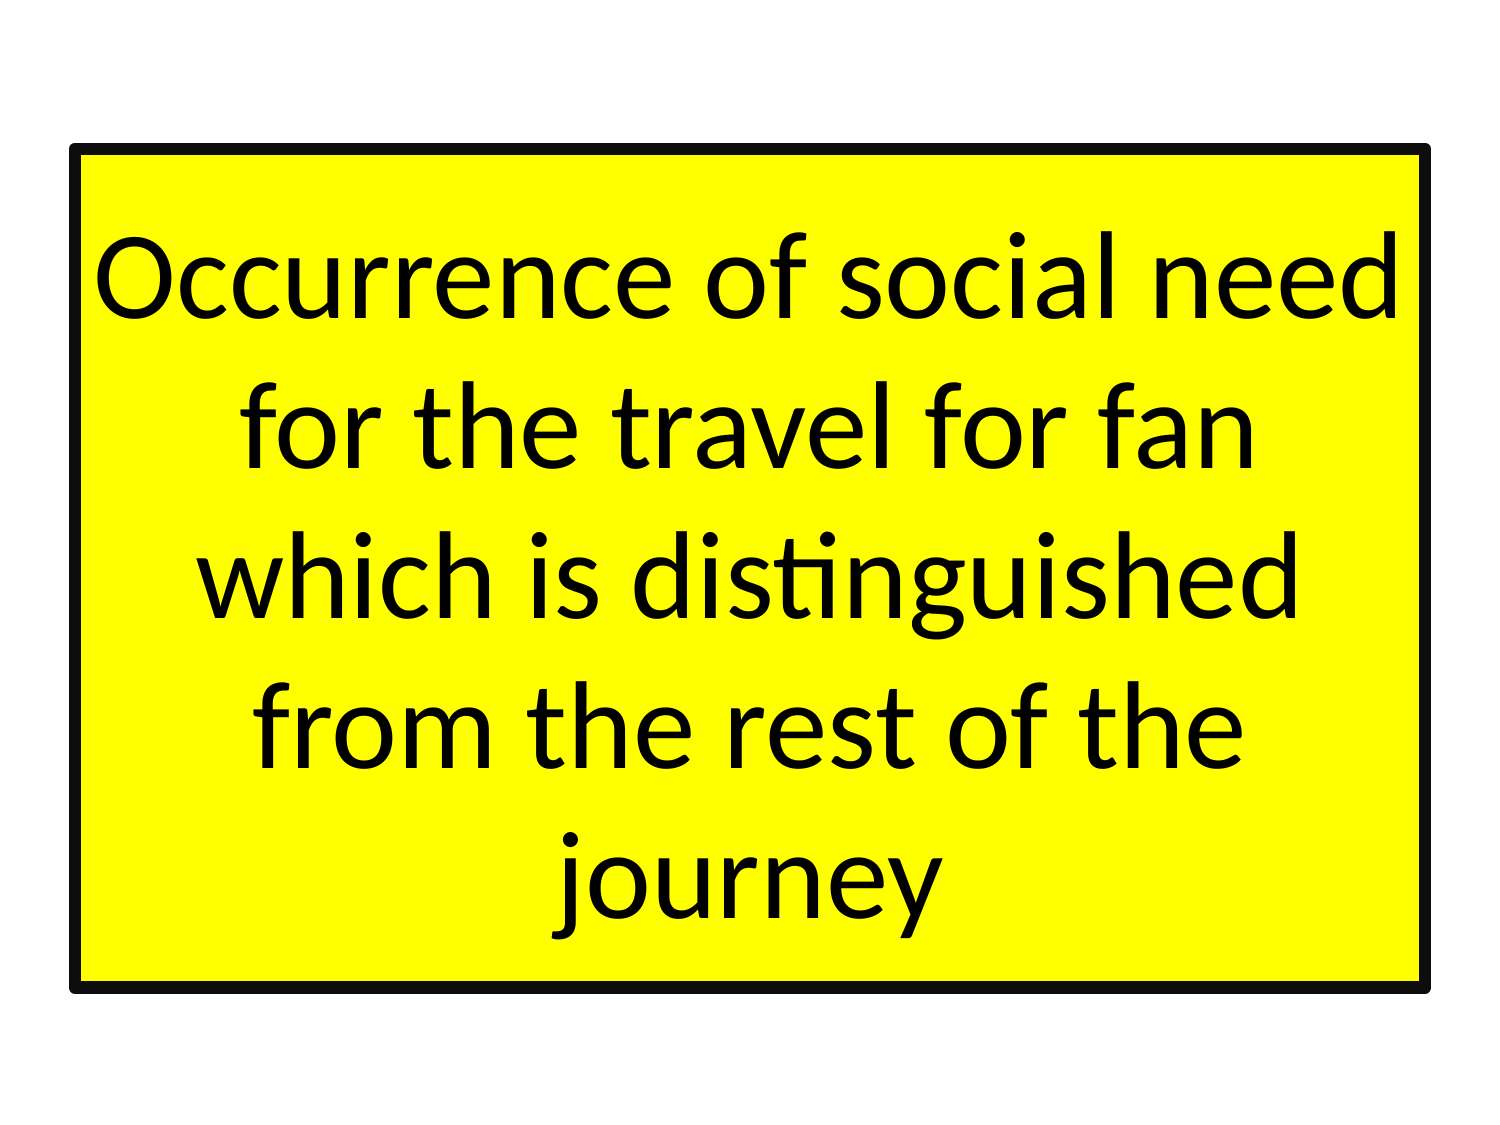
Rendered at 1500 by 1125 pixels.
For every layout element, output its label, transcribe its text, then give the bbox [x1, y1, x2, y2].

text_box Occurrence of social need for the travel for fan which is distinguished from the rest of the journey [74, 148, 1425, 988]
